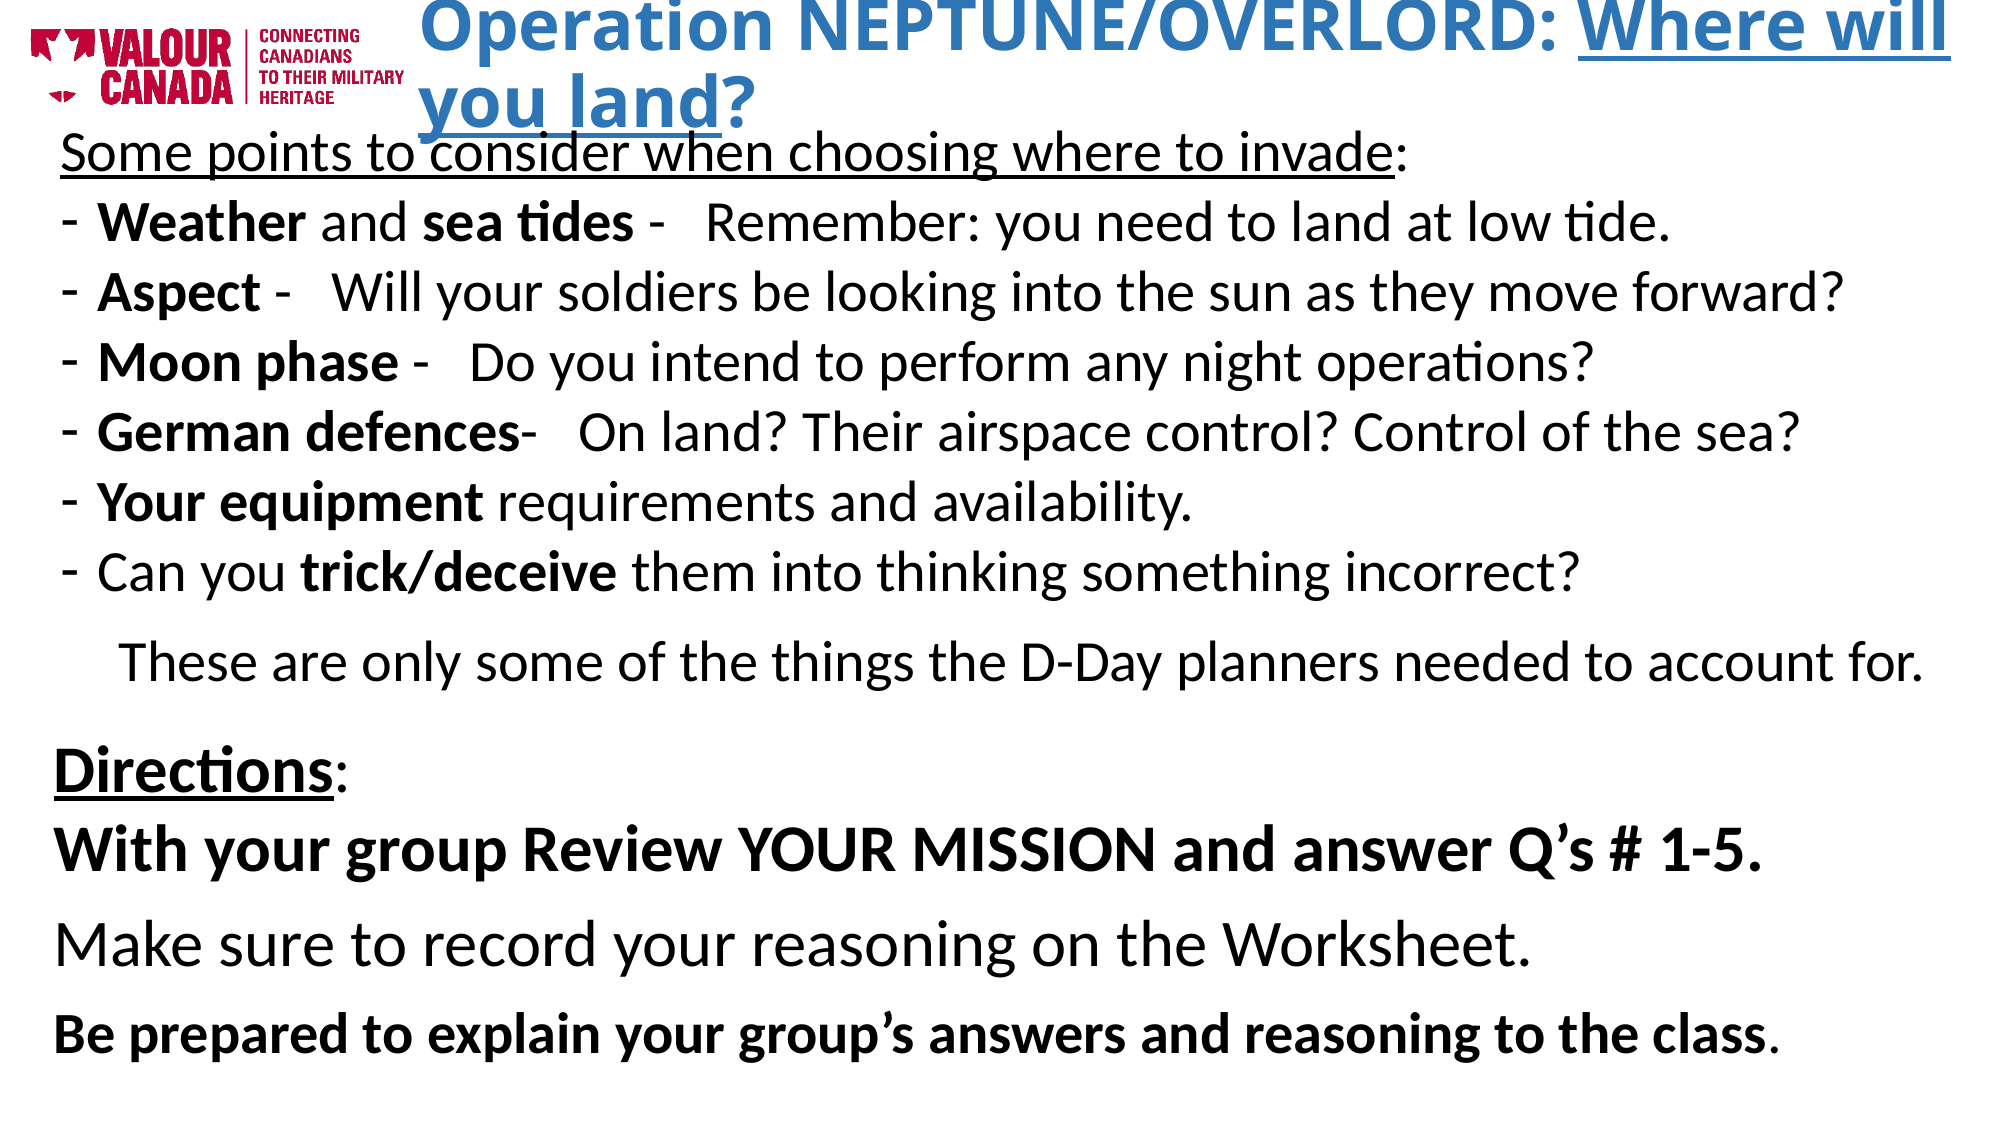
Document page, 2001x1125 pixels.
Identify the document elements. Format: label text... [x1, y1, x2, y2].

text_box Directions: With your group Review YOUR MISSION and answer Q’s # 1-5. Make sure to record your reasoning on the Worksheet. Be prepared to explain your group’s answers and reasoning to the class. [38, 717, 1962, 1098]
picture [29, 27, 404, 106]
text_box Some points to consider when choosing where to invade: Weather and sea tides - Remember: you need to land at low tide. Aspect - Will your soldiers be looking into the sun as they move forward? Moon phase - Do you intend to perform any night operations? German defences- On land? Their airspace control? Control of the sea? Your equipment requirements and availability. Can you trick/deceive them into thinking something incorrect? These are only some of the things the D-Day planners needed to account for. [45, 105, 2000, 685]
text_box Operation NEPTUNE/OVERLORD: Where will you land? [403, 14, 2000, 105]
